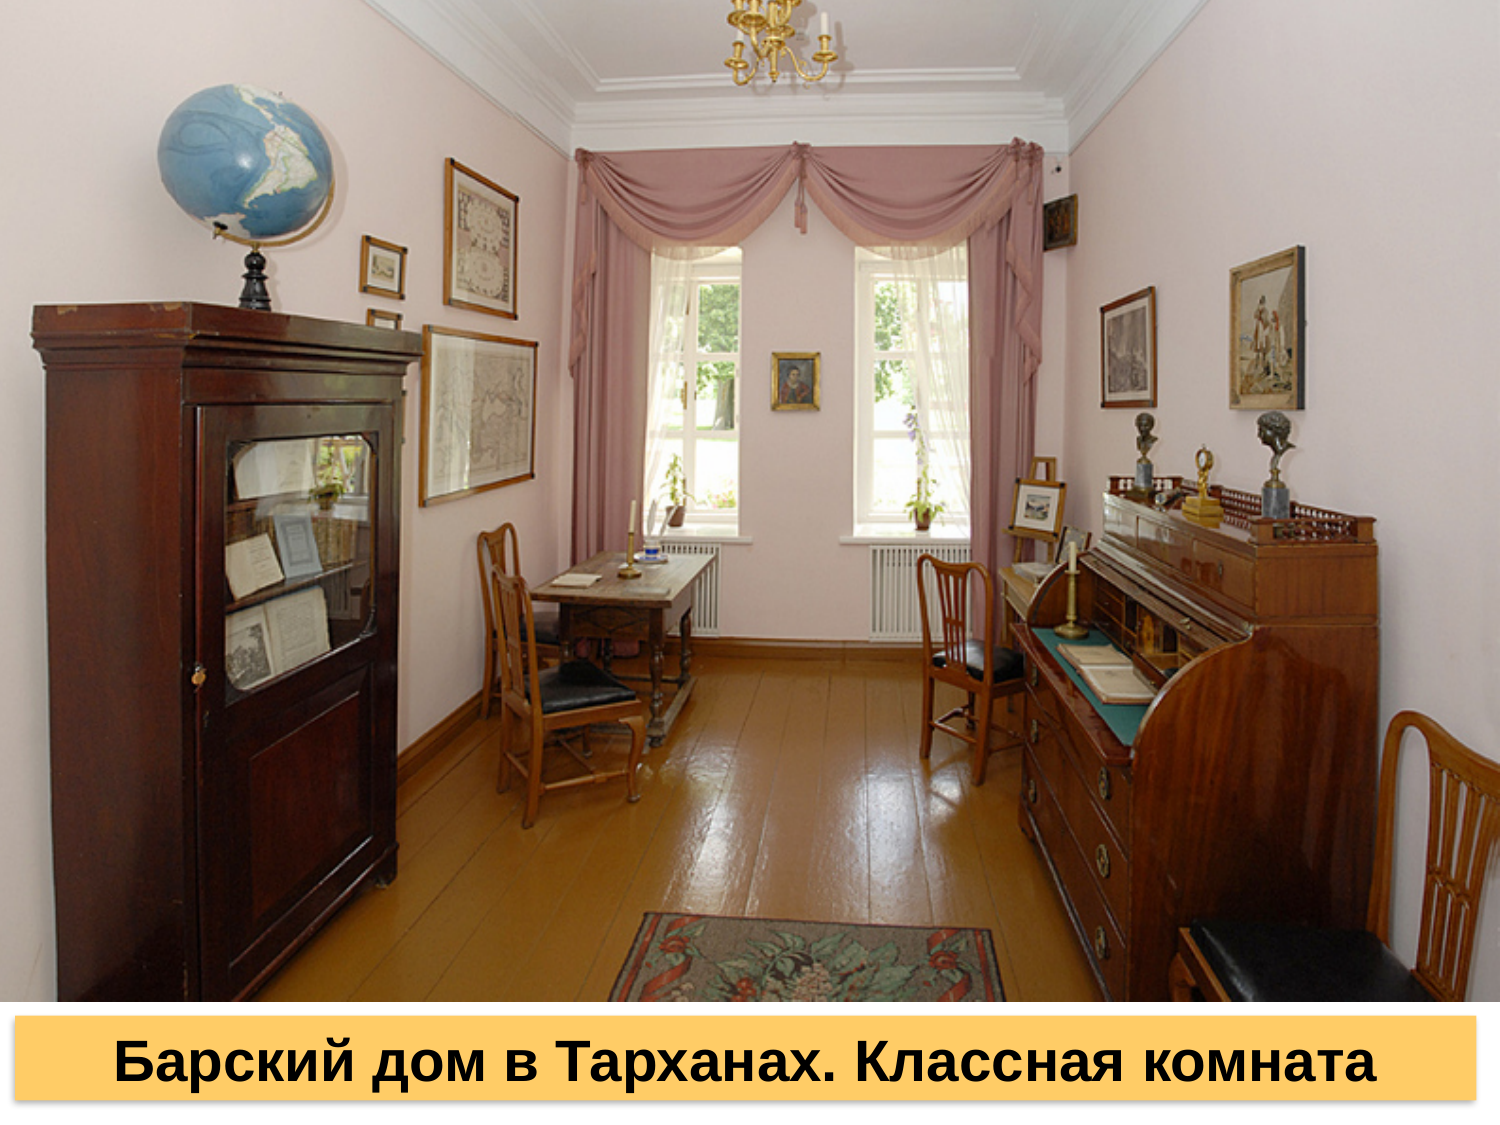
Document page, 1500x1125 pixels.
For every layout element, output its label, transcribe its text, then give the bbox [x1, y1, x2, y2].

picture [0, 0, 1500, 1002]
text_box Барский дом в Тарханах. Классная комната [15, 1015, 1477, 1101]
